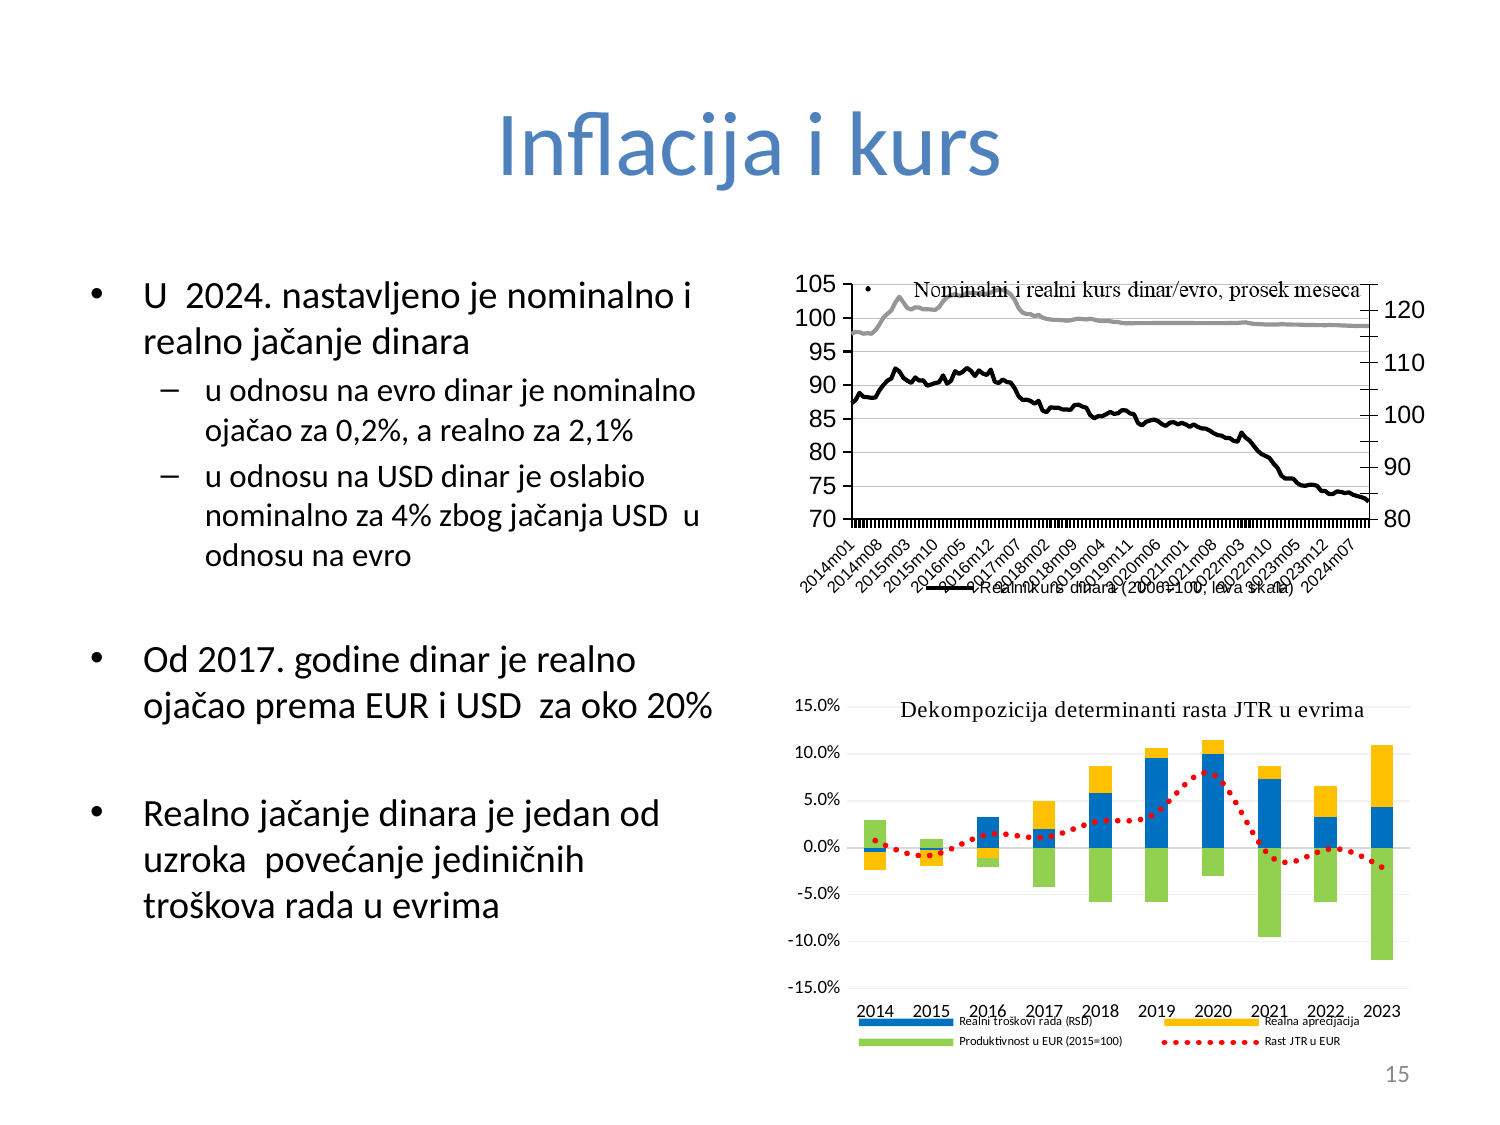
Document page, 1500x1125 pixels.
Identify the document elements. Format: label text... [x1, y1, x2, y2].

chart [774, 689, 1424, 1066]
chart [779, 259, 1443, 611]
slide_number 15 [1074, 1071, 1425, 1103]
title Inflacija i kurs [75, 45, 1425, 233]
list U 2024. nastavljeno je nominalno i realno jačanje dinara u odnosu na evro dinar je nominalno ojačao za 0,2%, a realno za 2,1% u odnosu na USD dinar je oslabio nominalno za 4% zbog jačanja USD u odnosu na evro Od 2017. godine dinar je realno ojačao prema EUR i USD za oko 20% Realno jačanje dinara je jedan od uzroka povećanje jediničnih troškova rada u evrima [75, 262, 738, 1005]
